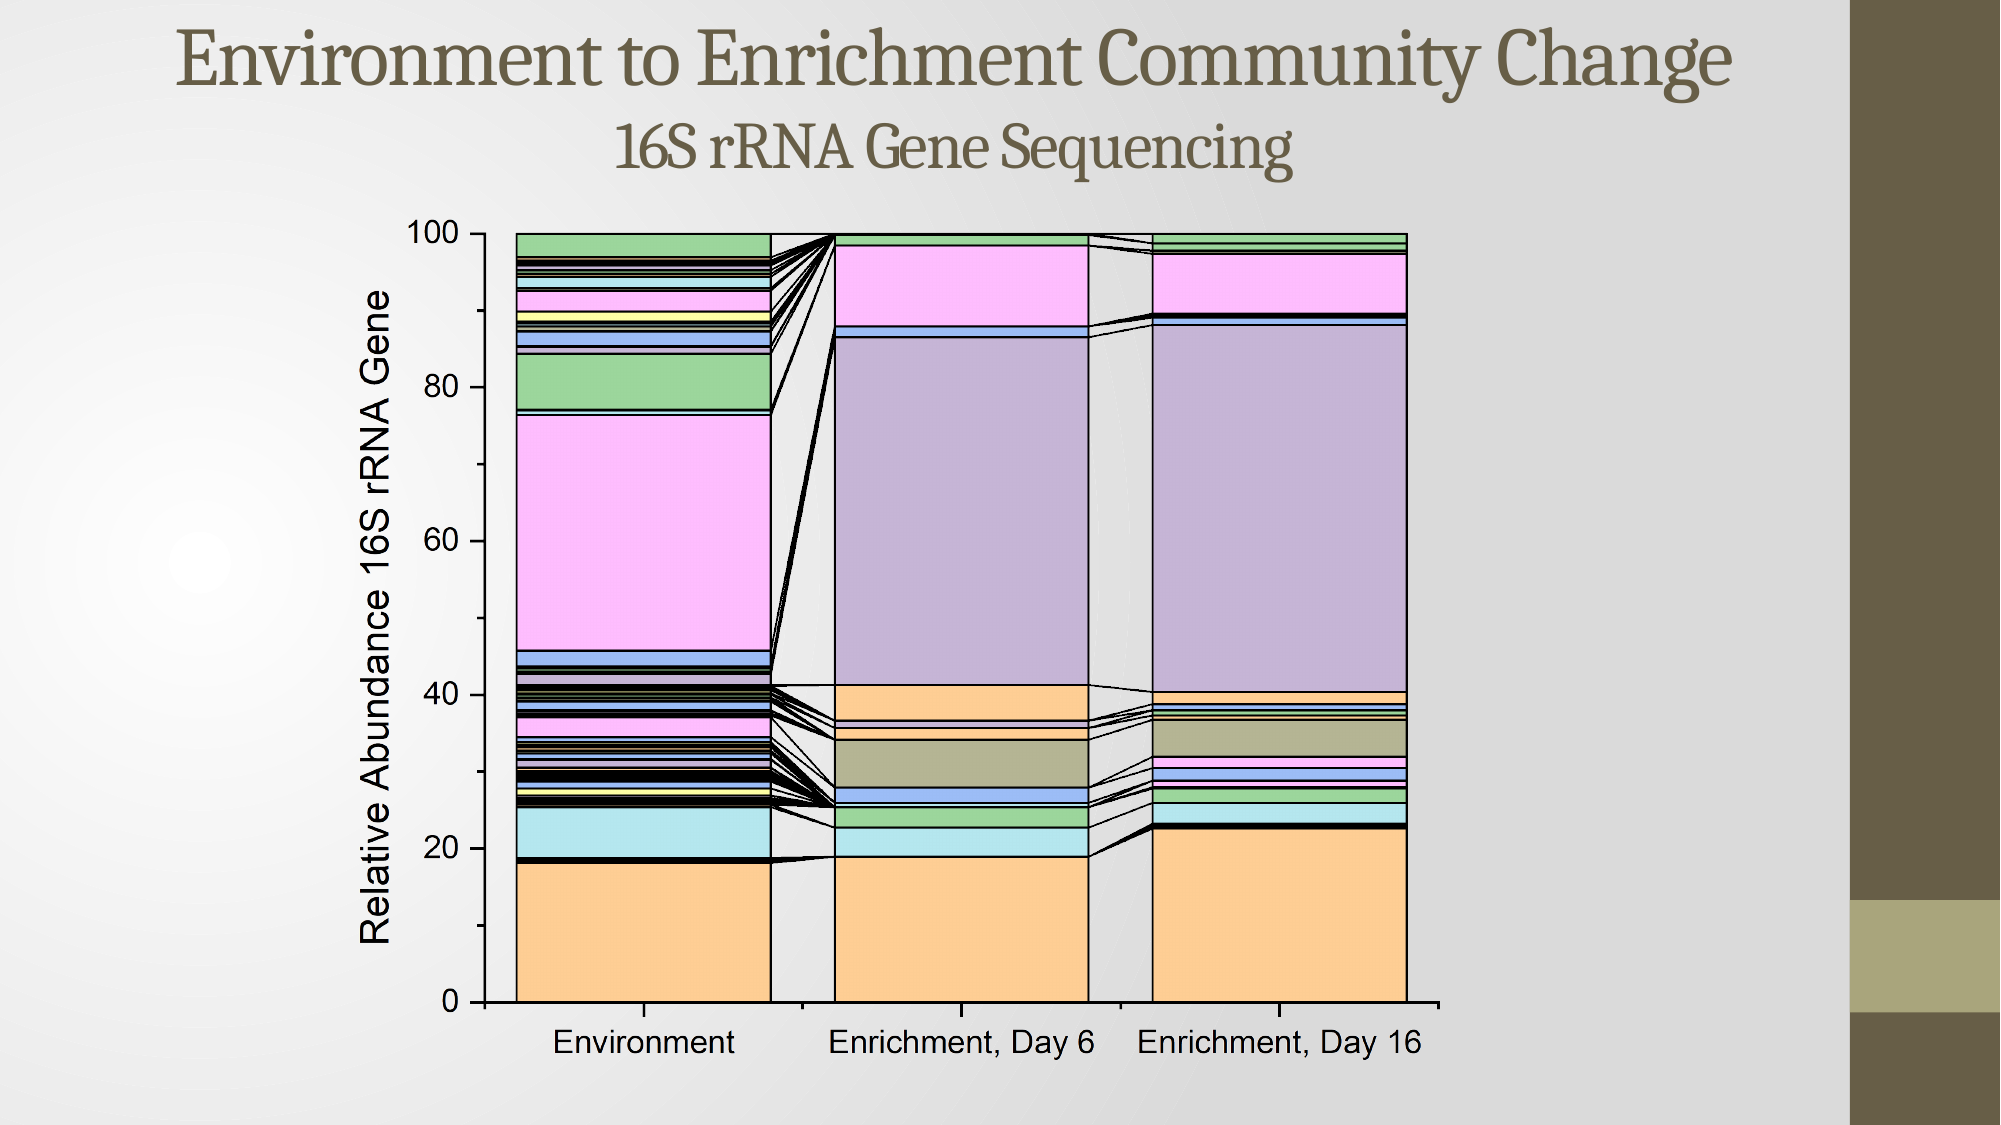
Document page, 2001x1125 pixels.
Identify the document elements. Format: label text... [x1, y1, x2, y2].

title Environment to Enrichment Community Change 16S rRNA Gene Sequencing [0, 0, 1982, 186]
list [234, 108, 1633, 1125]
